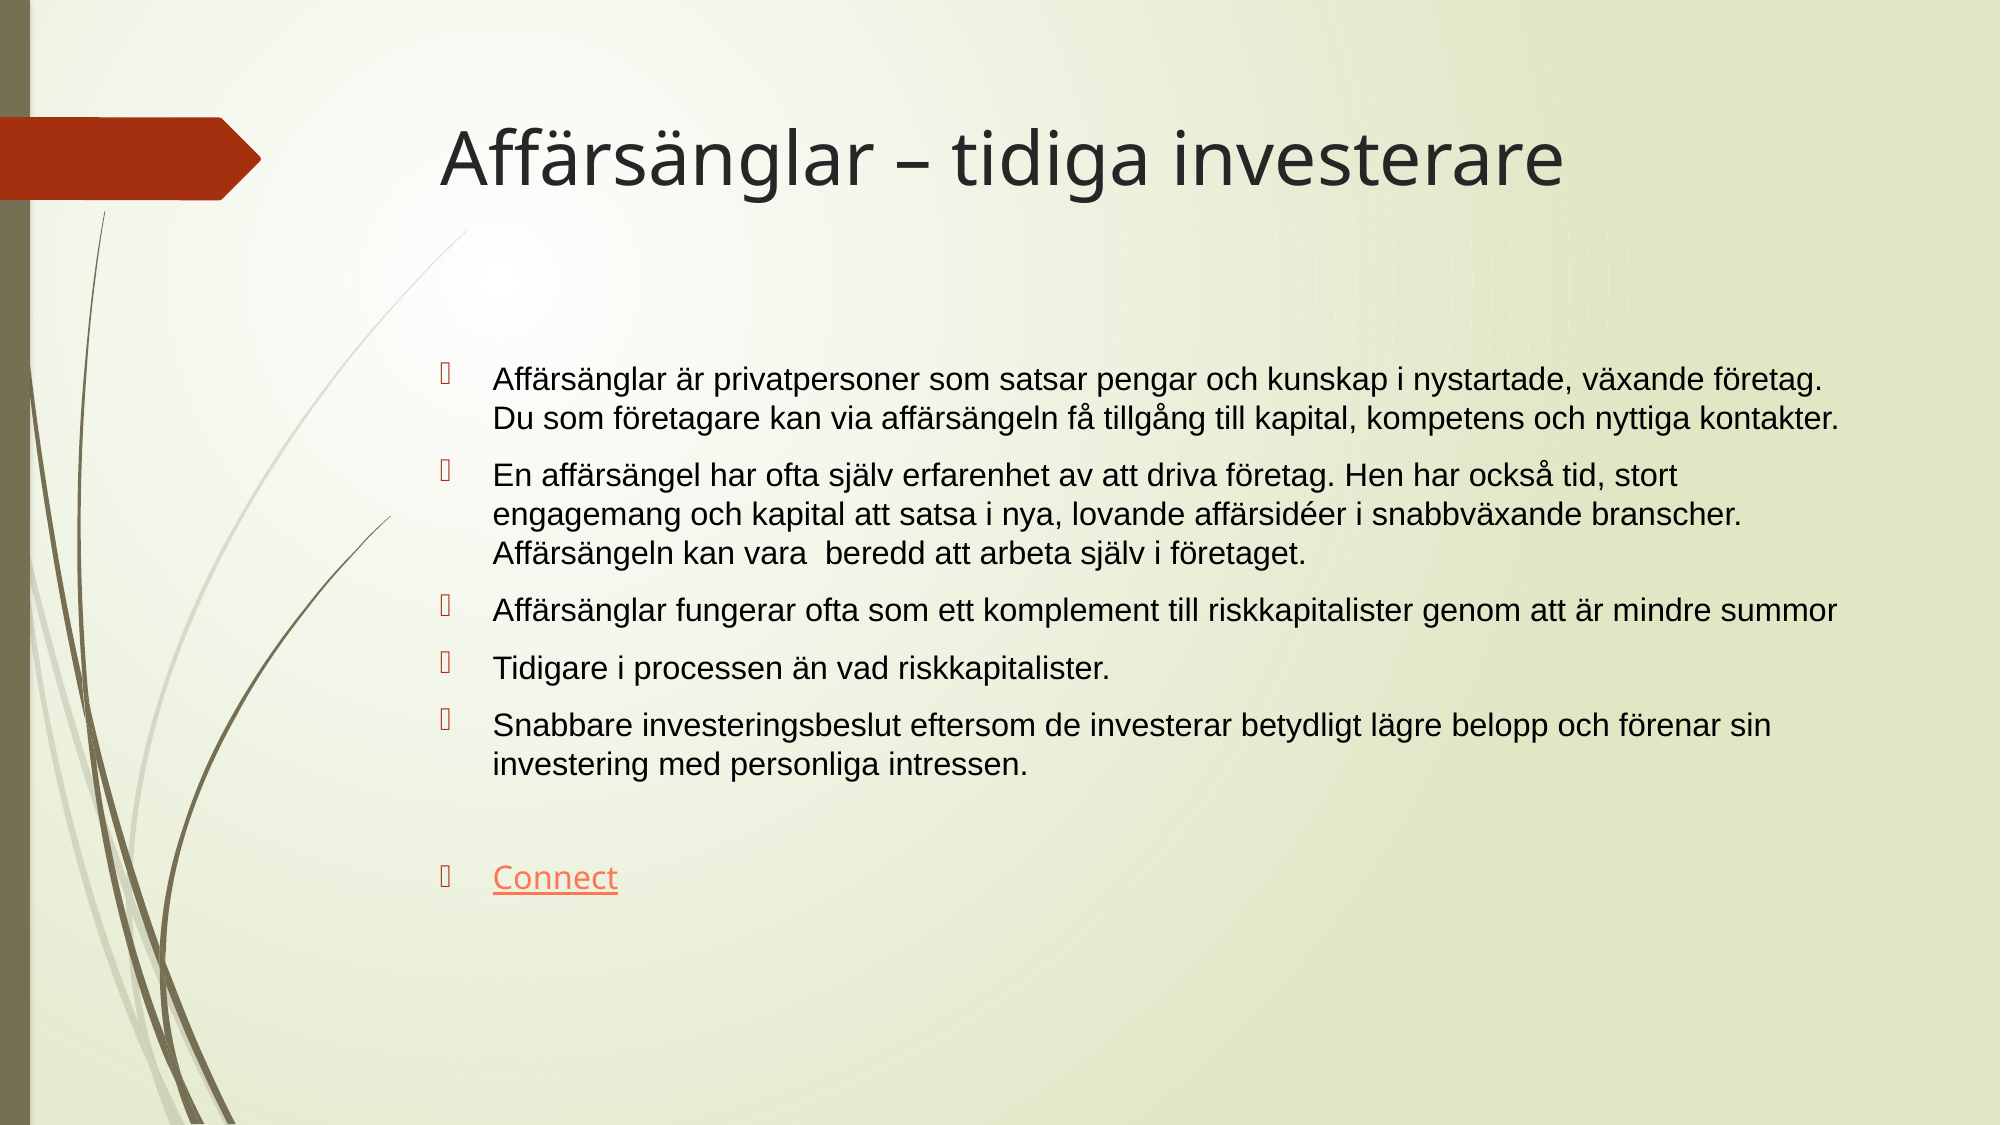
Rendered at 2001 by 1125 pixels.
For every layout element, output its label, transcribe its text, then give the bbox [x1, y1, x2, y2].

list Affärsänglar är privatpersoner som satsar pengar och kunskap i nystartade, växande företag. Du som företagare kan via affärsängeln få tillgång till kapital, kompetens och nyttiga kontakter. En affärsängel har ofta själv erfarenhet av att driva företag. Hen har också tid, stort engagemang och kapital att satsa i nya, lovande affärsidéer i snabbväxande branscher. Affärsängeln kan vara beredd att arbeta själv i företaget. Affärsänglar fungerar ofta som ett komplement till riskkapitalister genom att är mindre summor Tidigare i processen än vad riskkapitalister. Snabbare investeringsbeslut eftersom de investerar betydligt lägre belopp och förenar sin investering med personliga intressen. Connect [424, 350, 1888, 970]
title Affärsänglar – tidiga investerare [425, 102, 1888, 313]
